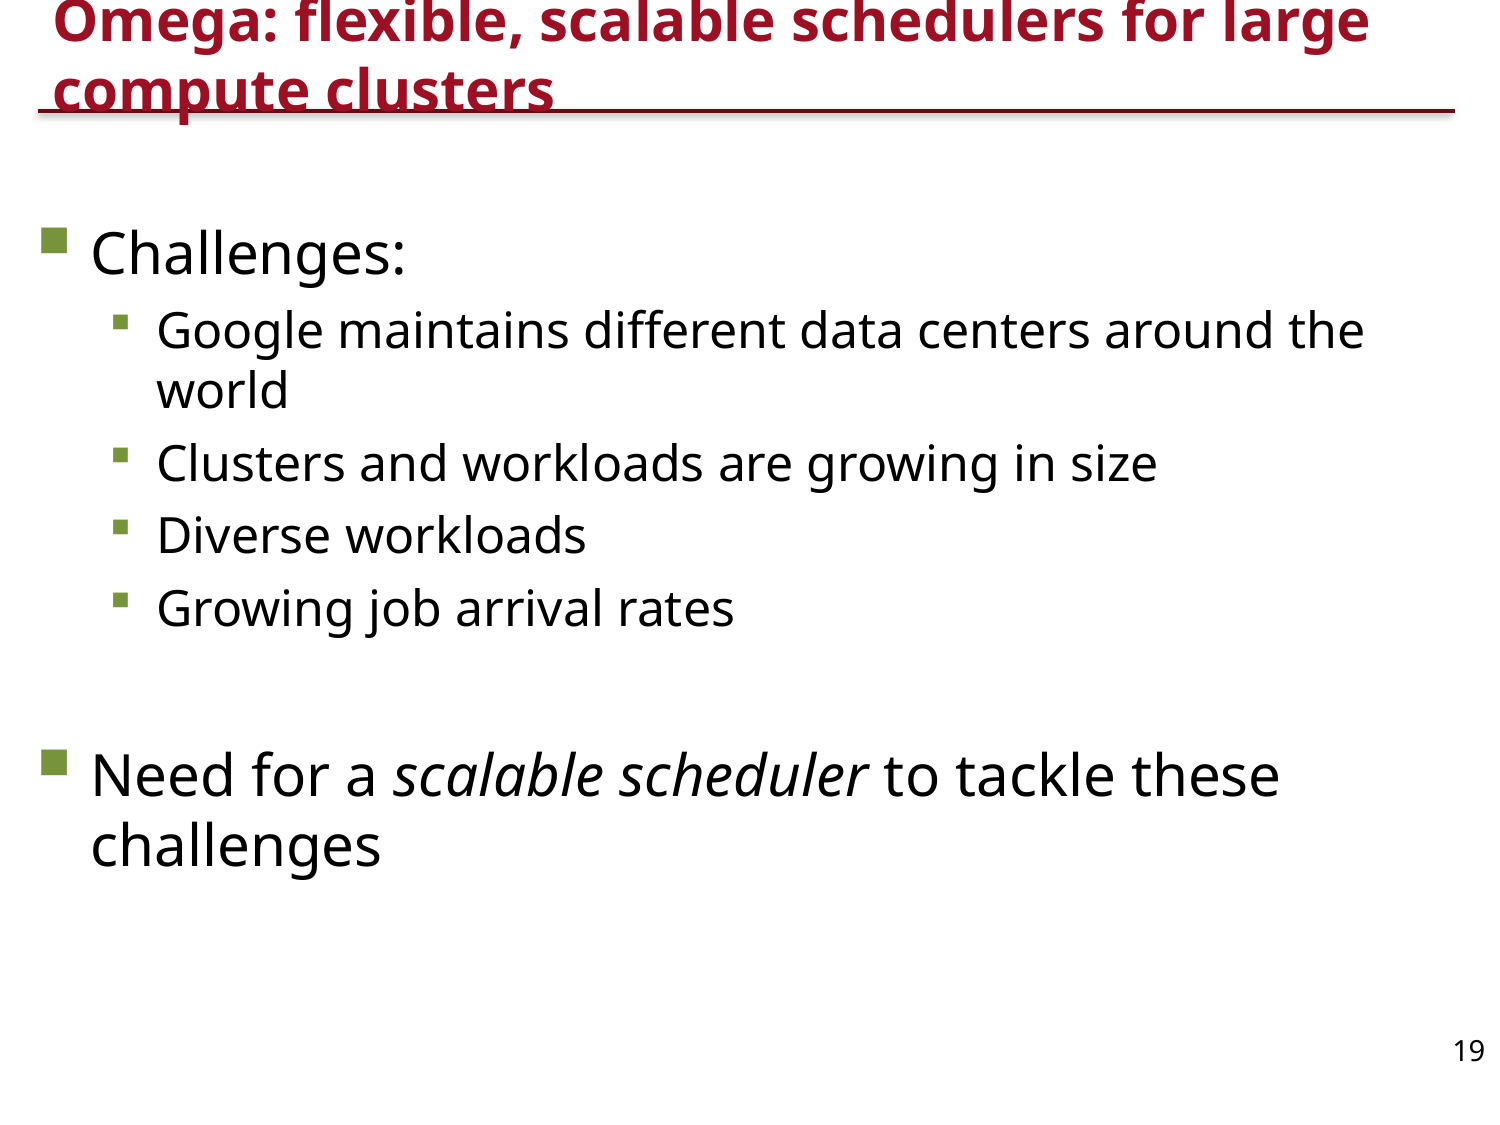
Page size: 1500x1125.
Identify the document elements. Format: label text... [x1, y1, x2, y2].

title Omega: flexible, scalable schedulers for large compute clusters [37, 0, 1455, 132]
list Challenges: Google maintains different data centers around the world Clusters and workloads are growing in size Diverse workloads Growing job arrival rates Need for a scalable scheduler to tackle these challenges [19, 208, 1500, 810]
slide_number 19 [1149, 1025, 1500, 1100]
